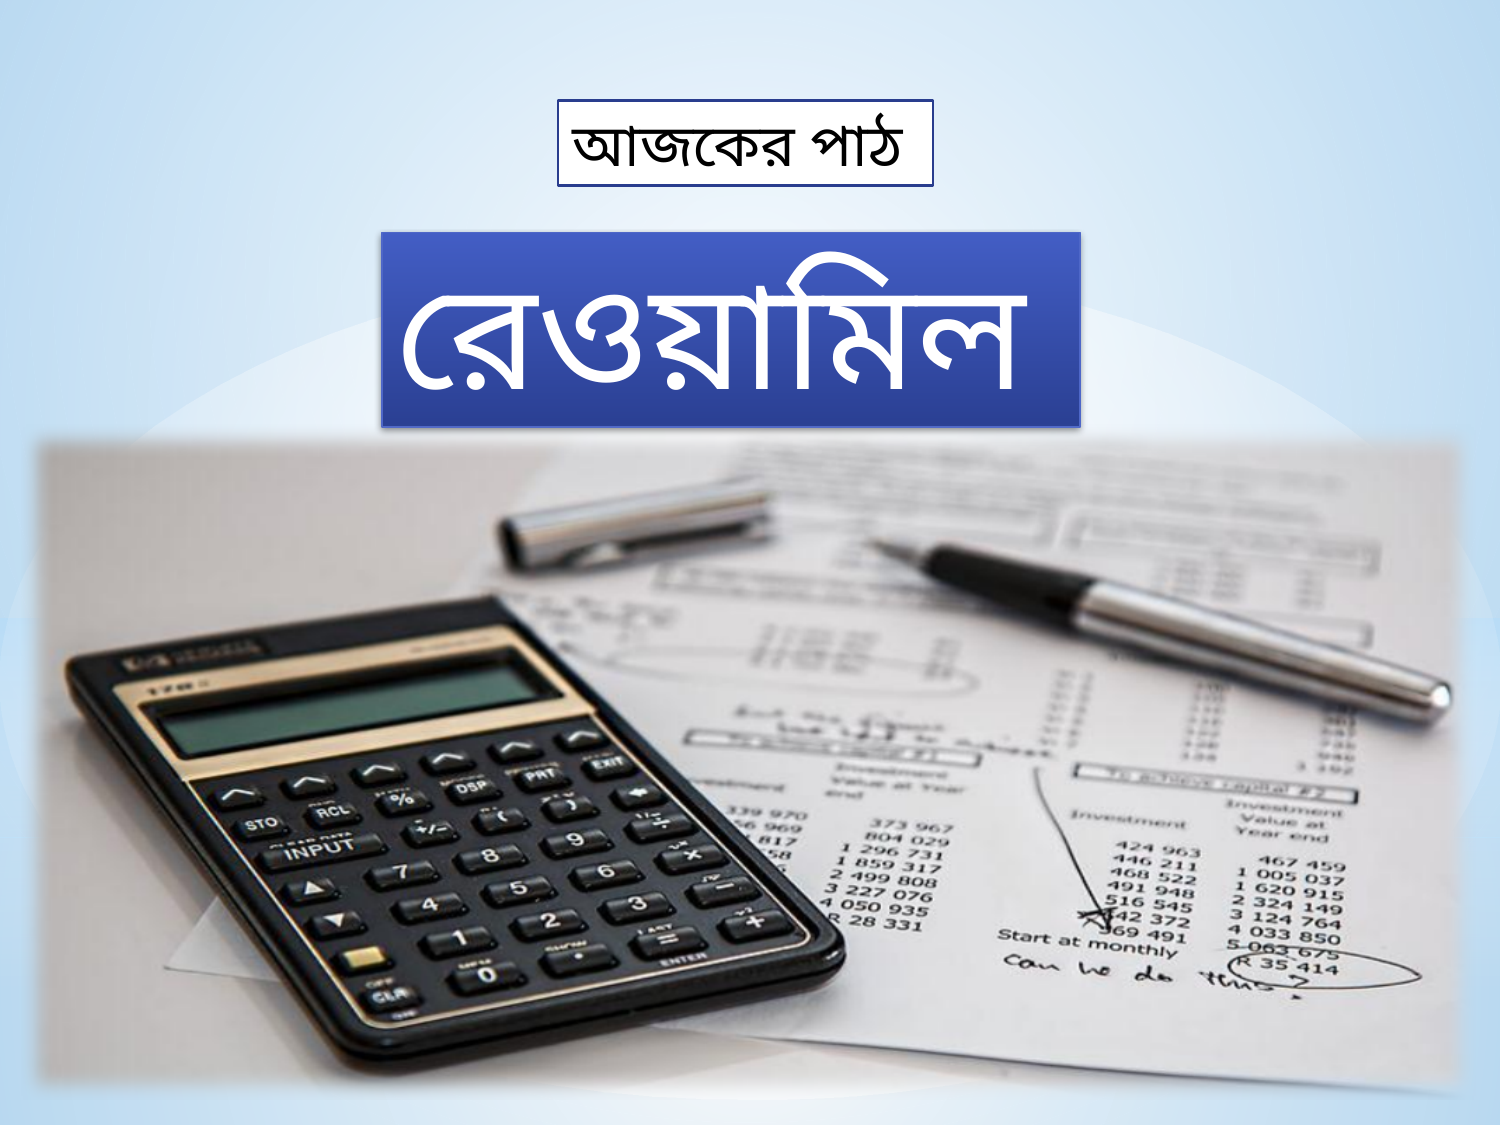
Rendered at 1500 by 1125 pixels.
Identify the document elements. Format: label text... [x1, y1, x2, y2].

picture [21, 424, 1476, 1101]
text_box আজকের পাঠ [557, 99, 934, 187]
text_box রেওয়ামিল [381, 232, 1081, 422]
